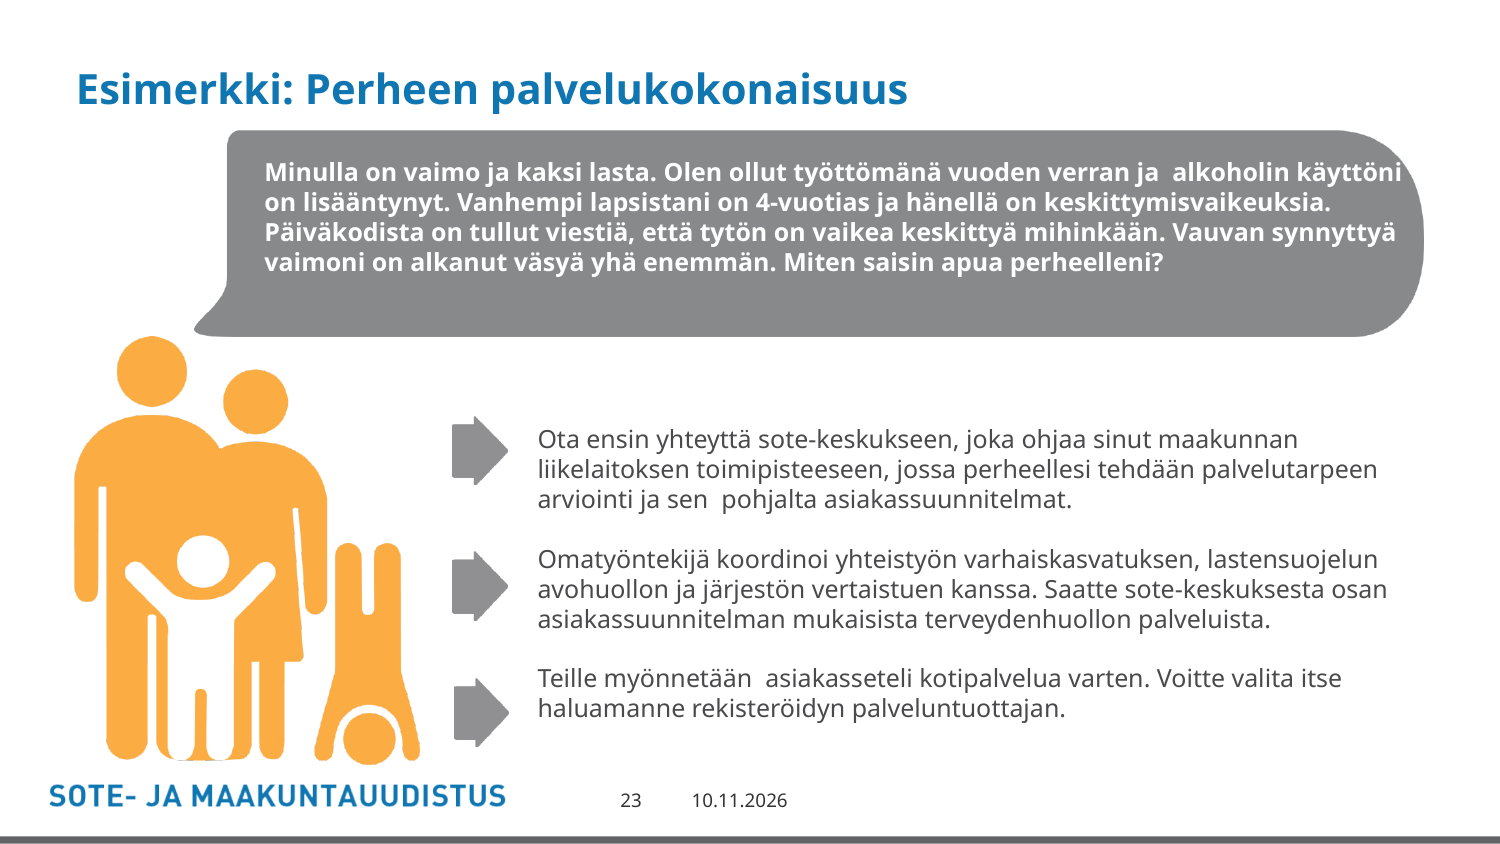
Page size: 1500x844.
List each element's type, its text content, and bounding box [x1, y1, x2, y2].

title Esimerkki: Perheen palvelukokonaisuus [60, 55, 1495, 174]
picture [452, 551, 508, 621]
text_box Ota ensin yhteyttä sote-keskukseen, joka ohjaa sinut maakunnan liikelaitoksen toimipisteeseen, jossa perheellesi tehdään palvelutarpeen arviointi ja sen pohjalta asiakassuunnitelmat. Omatyöntekijä koordinoi yhteistyön varhaiskasvatuksen, lastensuojelun avohuollon ja järjestön vertaistuen kanssa. Saatte sote-keskuksesta osan asiakassuunnitelman mukaisista terveydenhuollon palveluista. Teille myönnetään asiakasseteli kotipalvelua varten. Voitte valita itse haluamanne rekisteröidyn palveluntuottajan. [522, 416, 1435, 731]
picture [453, 677, 509, 748]
picture [17, 130, 1424, 830]
picture [452, 415, 508, 486]
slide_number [676, 778, 925, 824]
slide_number 23 [558, 778, 657, 824]
